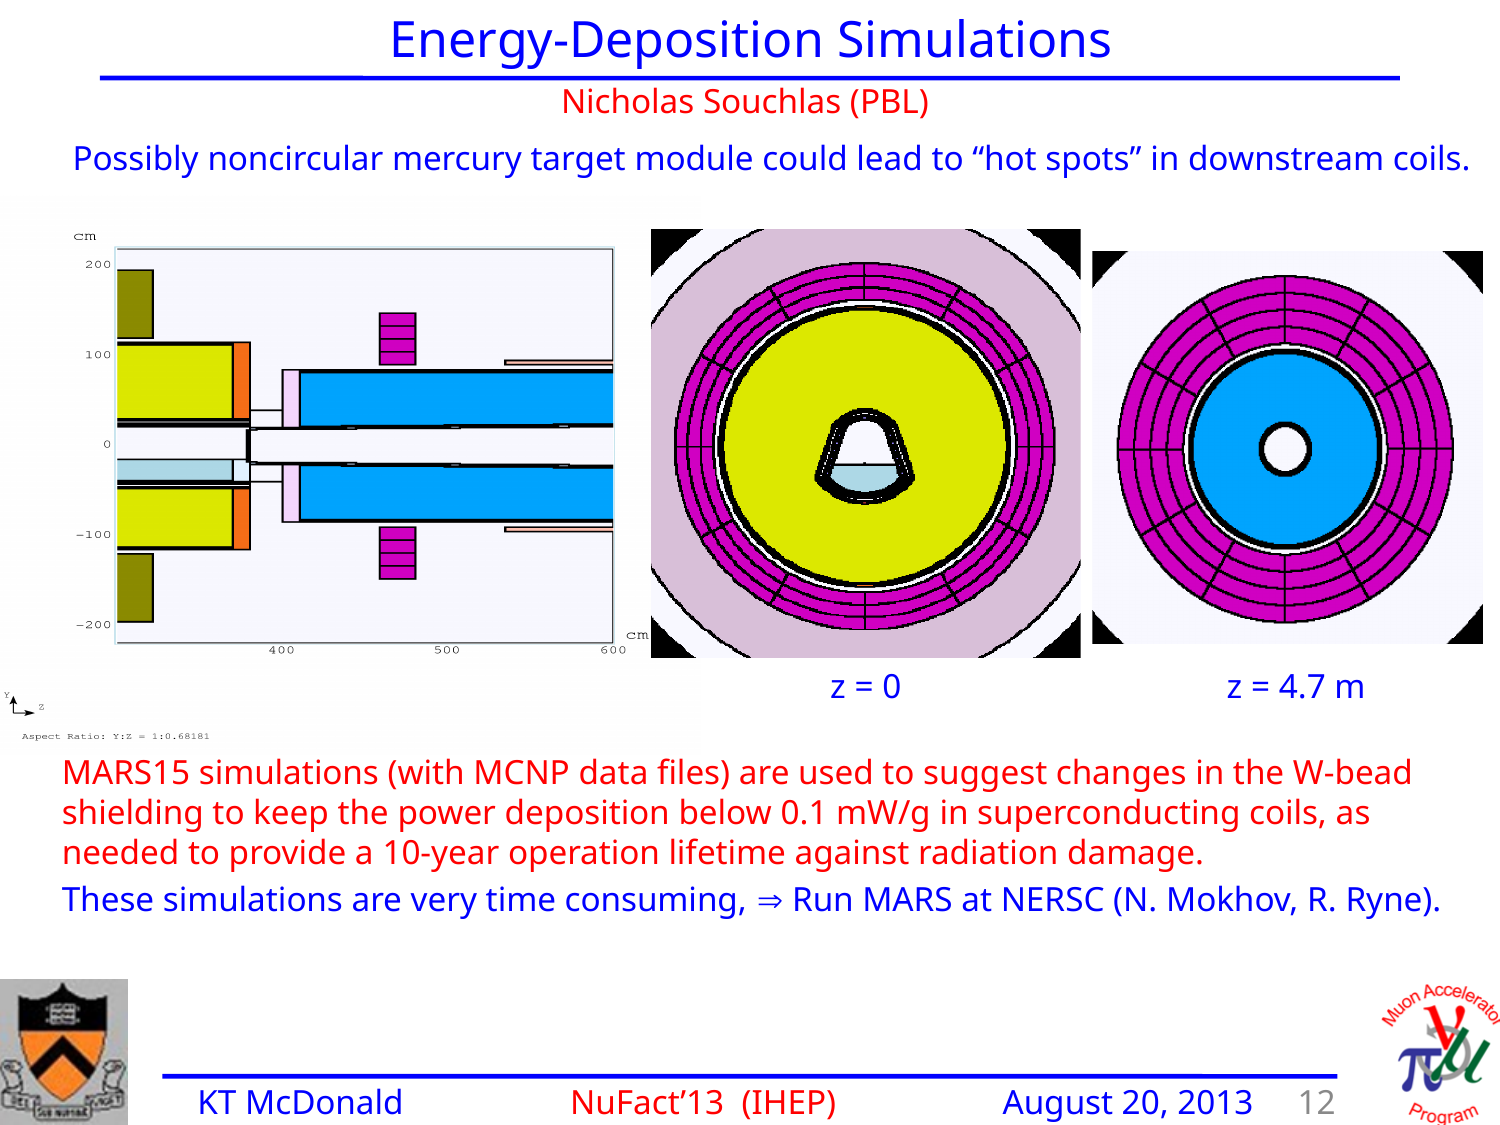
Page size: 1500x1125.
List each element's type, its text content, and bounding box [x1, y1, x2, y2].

text_box Energy-Deposition Simulations [374, 0, 1128, 75]
text_box Nicholas Souchlas (PBL) [546, 72, 1317, 127]
text_box Possibly noncircular mercury target module could lead to “hot spots” in downstream coils. [57, 129, 1488, 185]
picture [0, 194, 1081, 756]
text_box z = 4.7 m [1211, 657, 1381, 713]
picture [0, 979, 128, 1125]
picture [1092, 251, 1483, 644]
text_box MARS15 simulations (with MCNP data files) are used to suggest changes in the W-bead shielding to keep the power deposition below 0.1 mW/g in superconducting coils, as needed to provide a 10-year operation lifetime against radiation damage. These simulations are very time consuming,  Run MARS at NERSC (N. Mokhov, R. Ryne). [47, 744, 1481, 926]
text_box z = 0 [815, 666, 917, 713]
picture [1378, 980, 1500, 1125]
